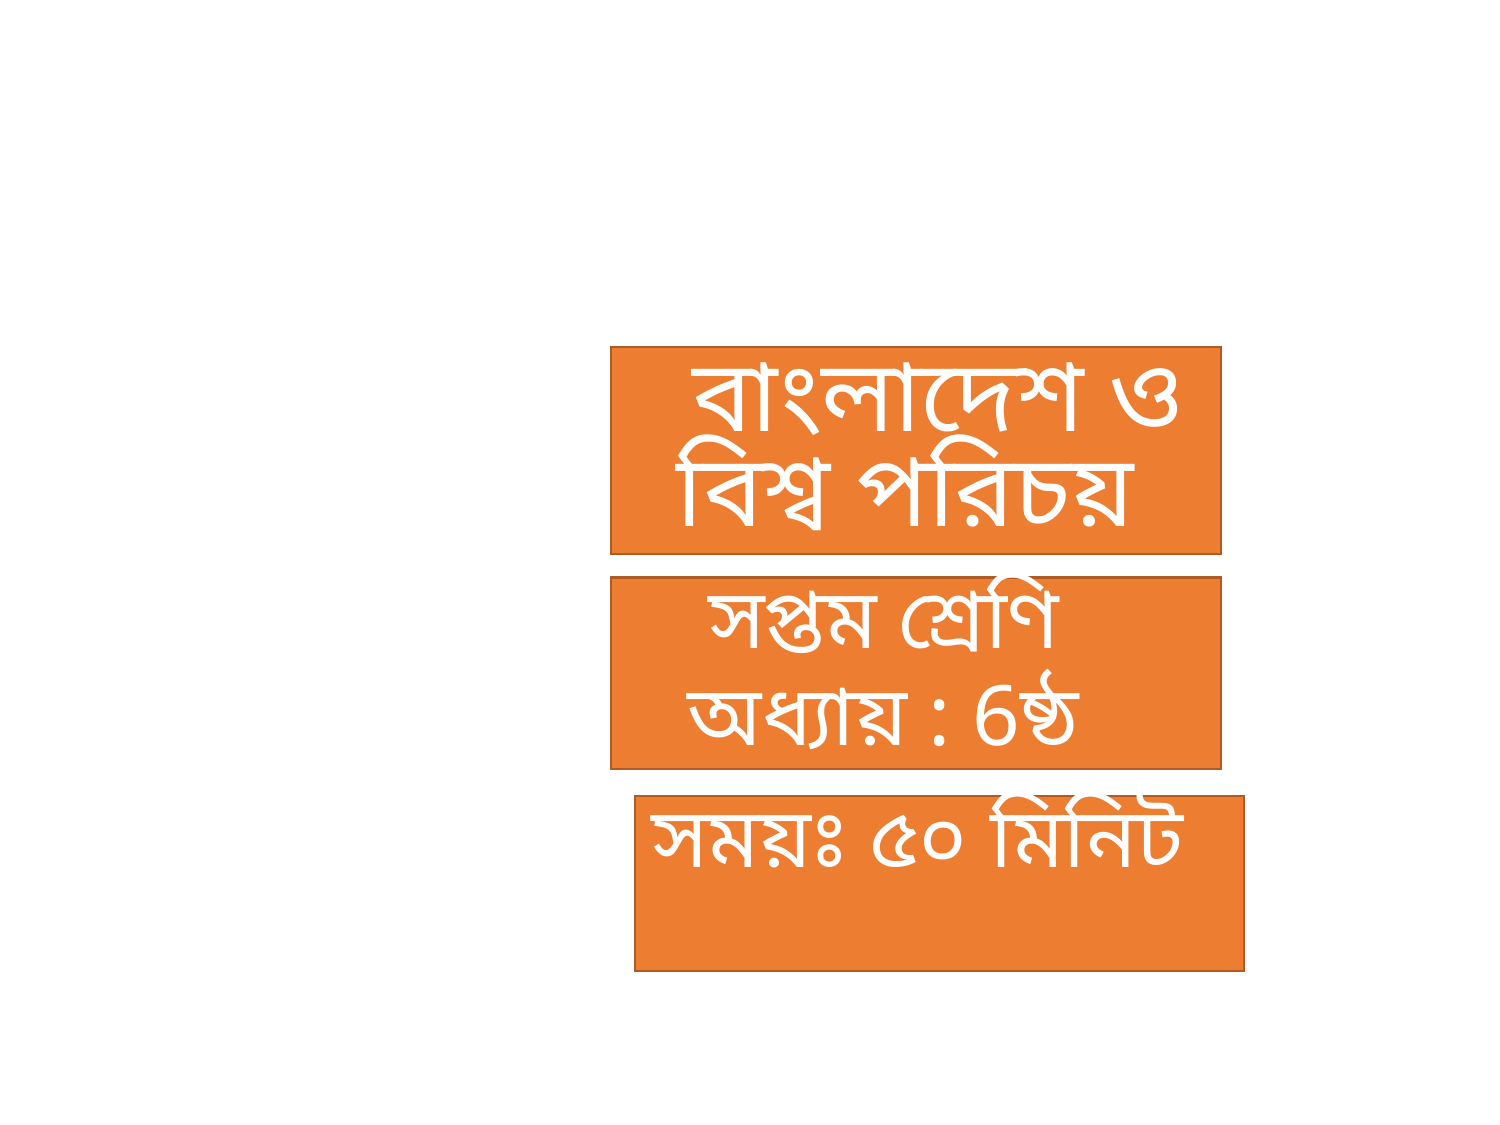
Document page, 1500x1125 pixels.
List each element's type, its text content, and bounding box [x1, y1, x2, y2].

text_box সময়ঃ ৫০ মিনিট [634, 795, 1245, 972]
text_box বাংলাদেশ ও বিশ্ব পরিচয় [610, 346, 1222, 555]
text_box সপ্তম শ্রেণি অধ্যায় : 6ষ্ঠ [610, 576, 1222, 770]
